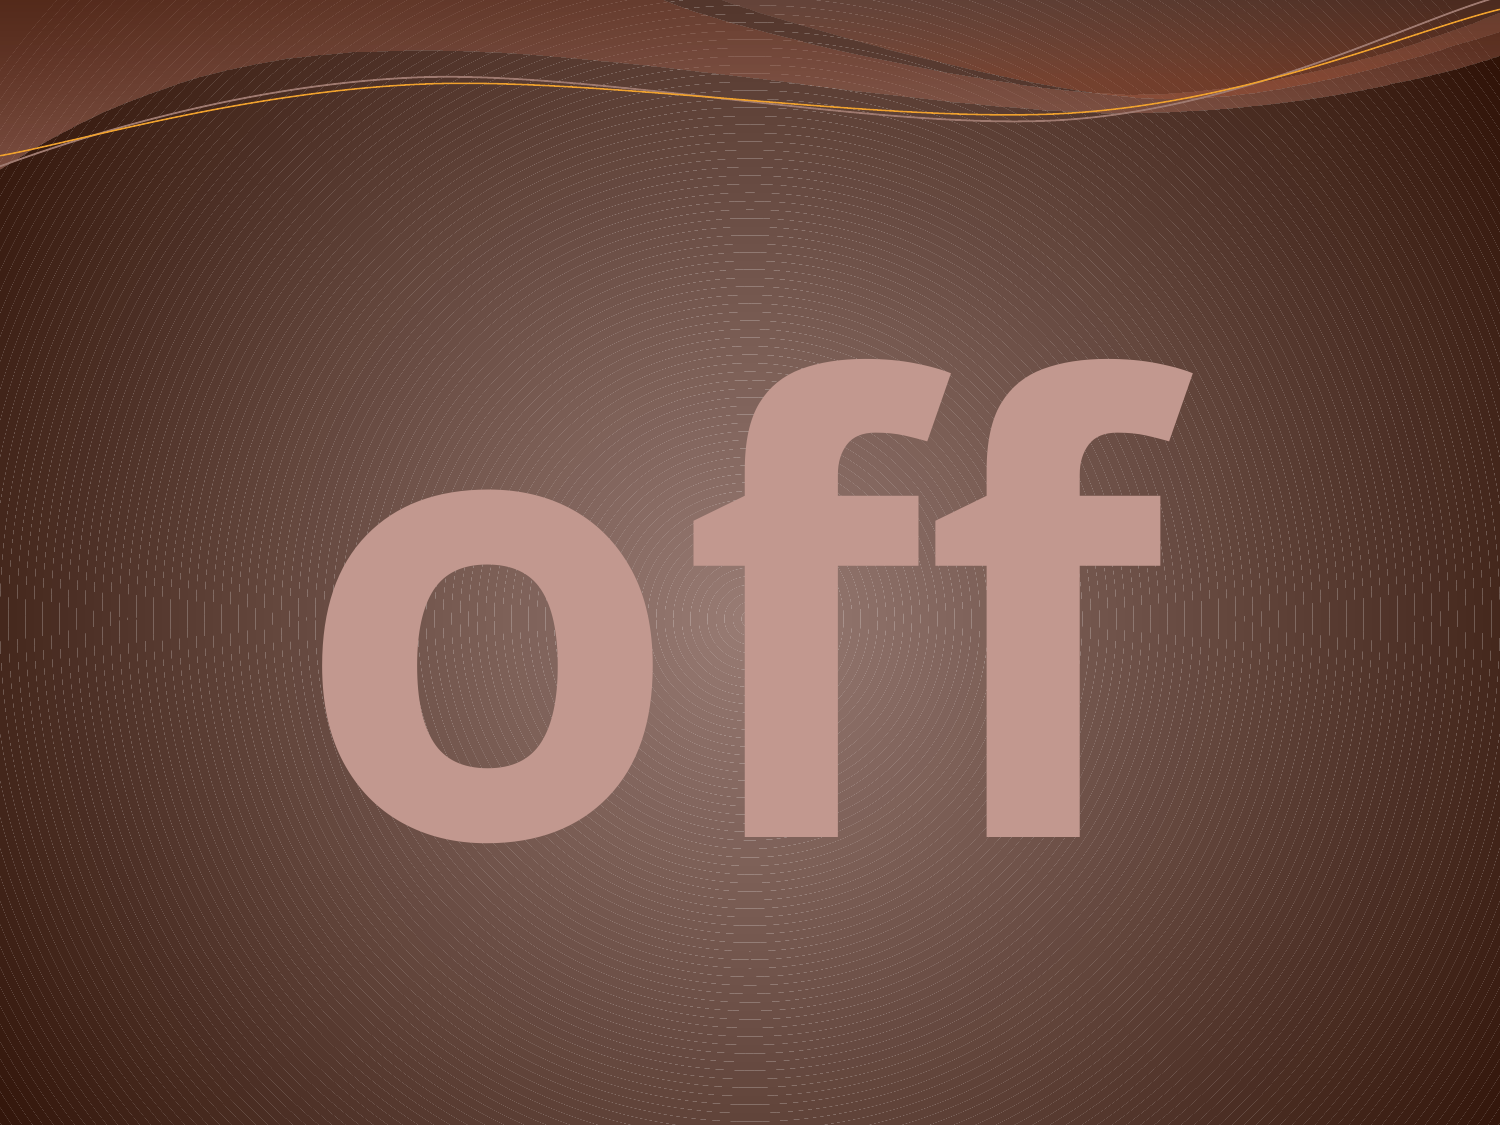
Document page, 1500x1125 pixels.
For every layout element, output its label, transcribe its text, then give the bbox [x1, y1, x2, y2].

title off [87, 224, 1376, 963]
